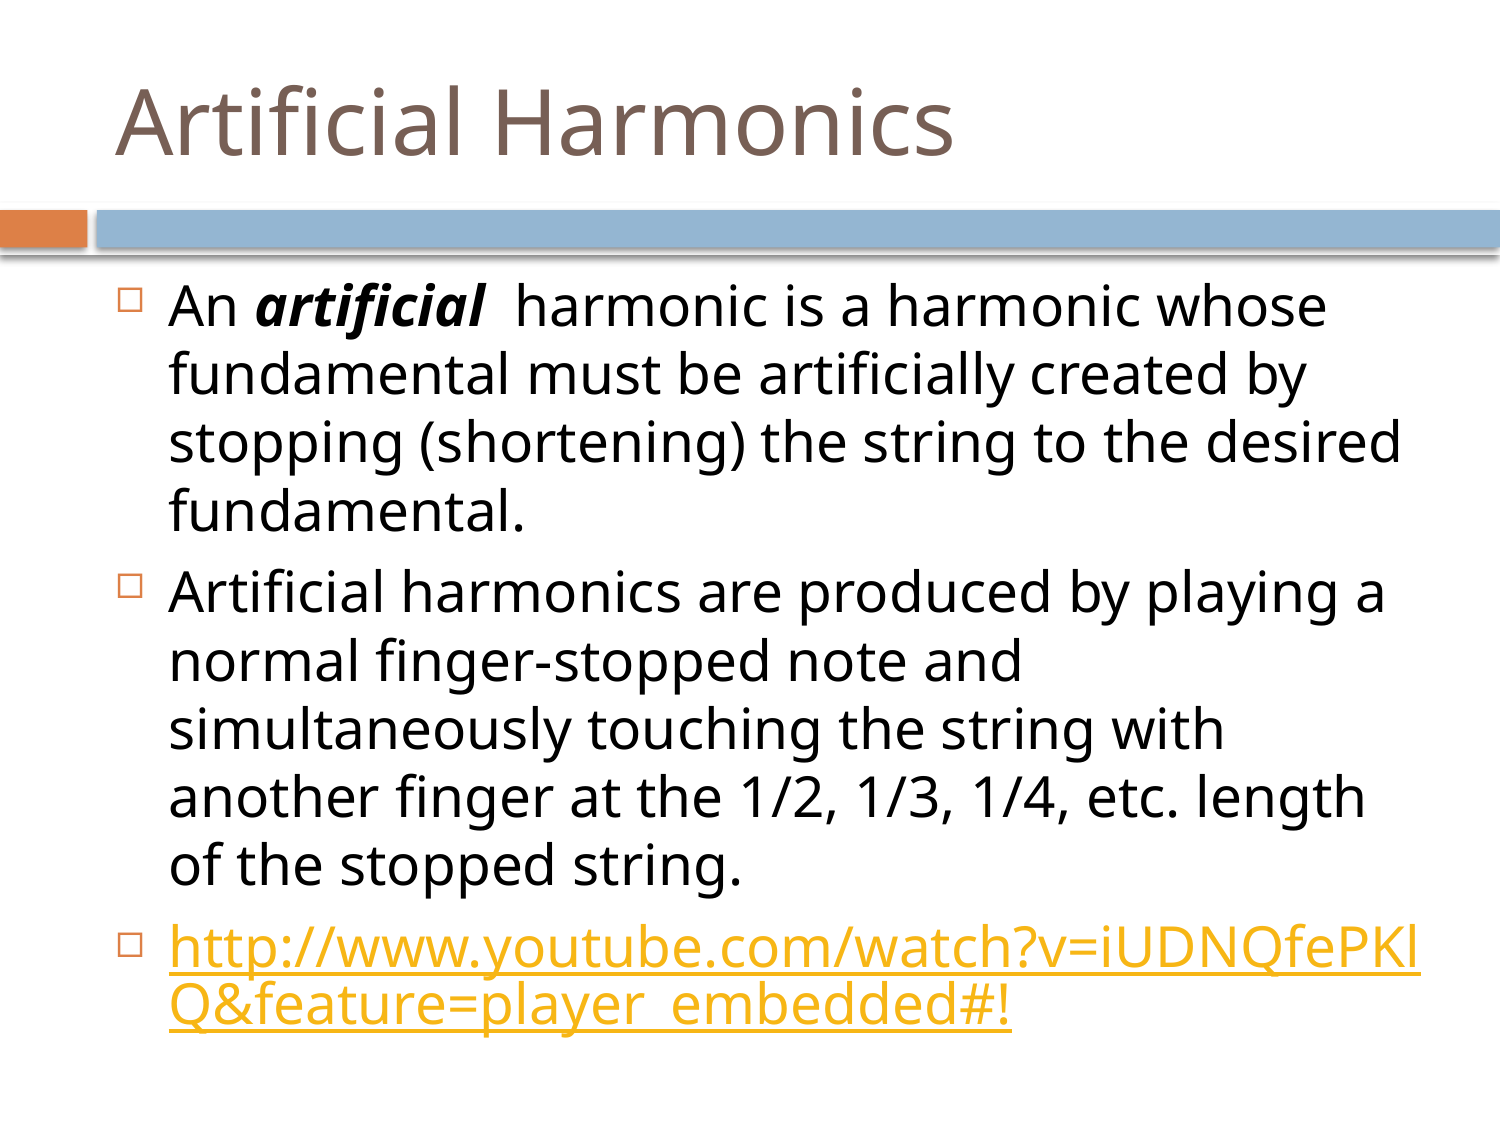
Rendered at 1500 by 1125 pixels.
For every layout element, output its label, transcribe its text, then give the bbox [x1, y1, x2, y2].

title Artificial Harmonics [100, 37, 1438, 200]
list An artificial harmonic is a harmonic whose fundamental must be artificially created by stopping (shortening) the string to the desired fundamental. Artificial harmonics are produced by playing a normal finger-stopped note and simultaneously touching the string with another finger at the 1/2, 1/3, 1/4, etc. length of the stopped string. http://www.youtube.com/watch?v=iUDNQfePKlQ&feature=player_embedded#! [100, 262, 1438, 1000]
